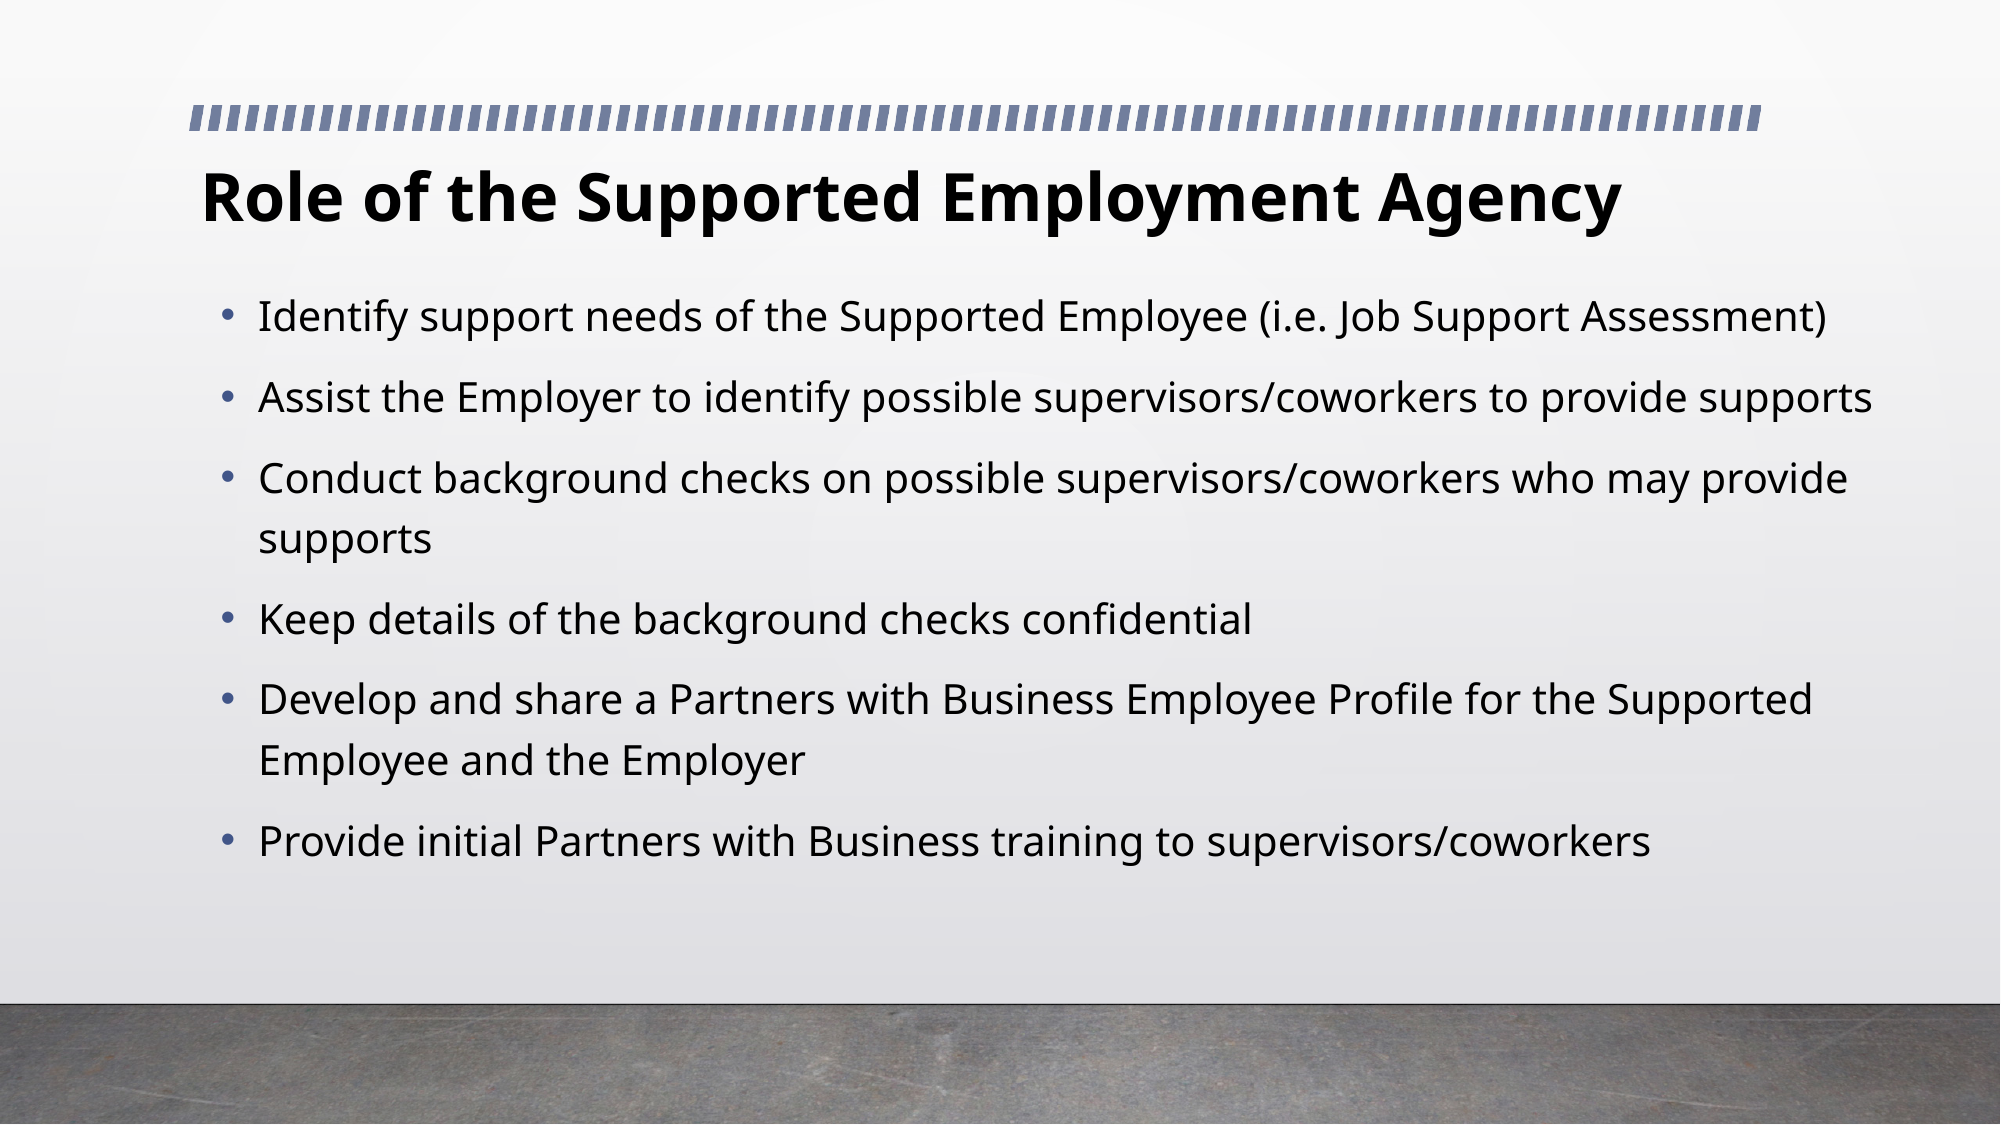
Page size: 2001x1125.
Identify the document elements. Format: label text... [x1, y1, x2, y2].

picture [0, 1004, 2000, 1124]
list Identify support needs of the Supported Employee (i.e. Job Support Assessment) Assist the Employer to identify possible supervisors/coworkers to provide supports Conduct background checks on possible supervisors/coworkers who may provide supports Keep details of the background checks confidential Develop and share a Partners with Business Employee Profile for the Supported Employee and the Employer Provide initial Partners with Business training to supervisors/coworkers [205, 272, 1893, 993]
title Role of the Supported Employment Agency [185, 156, 1761, 329]
